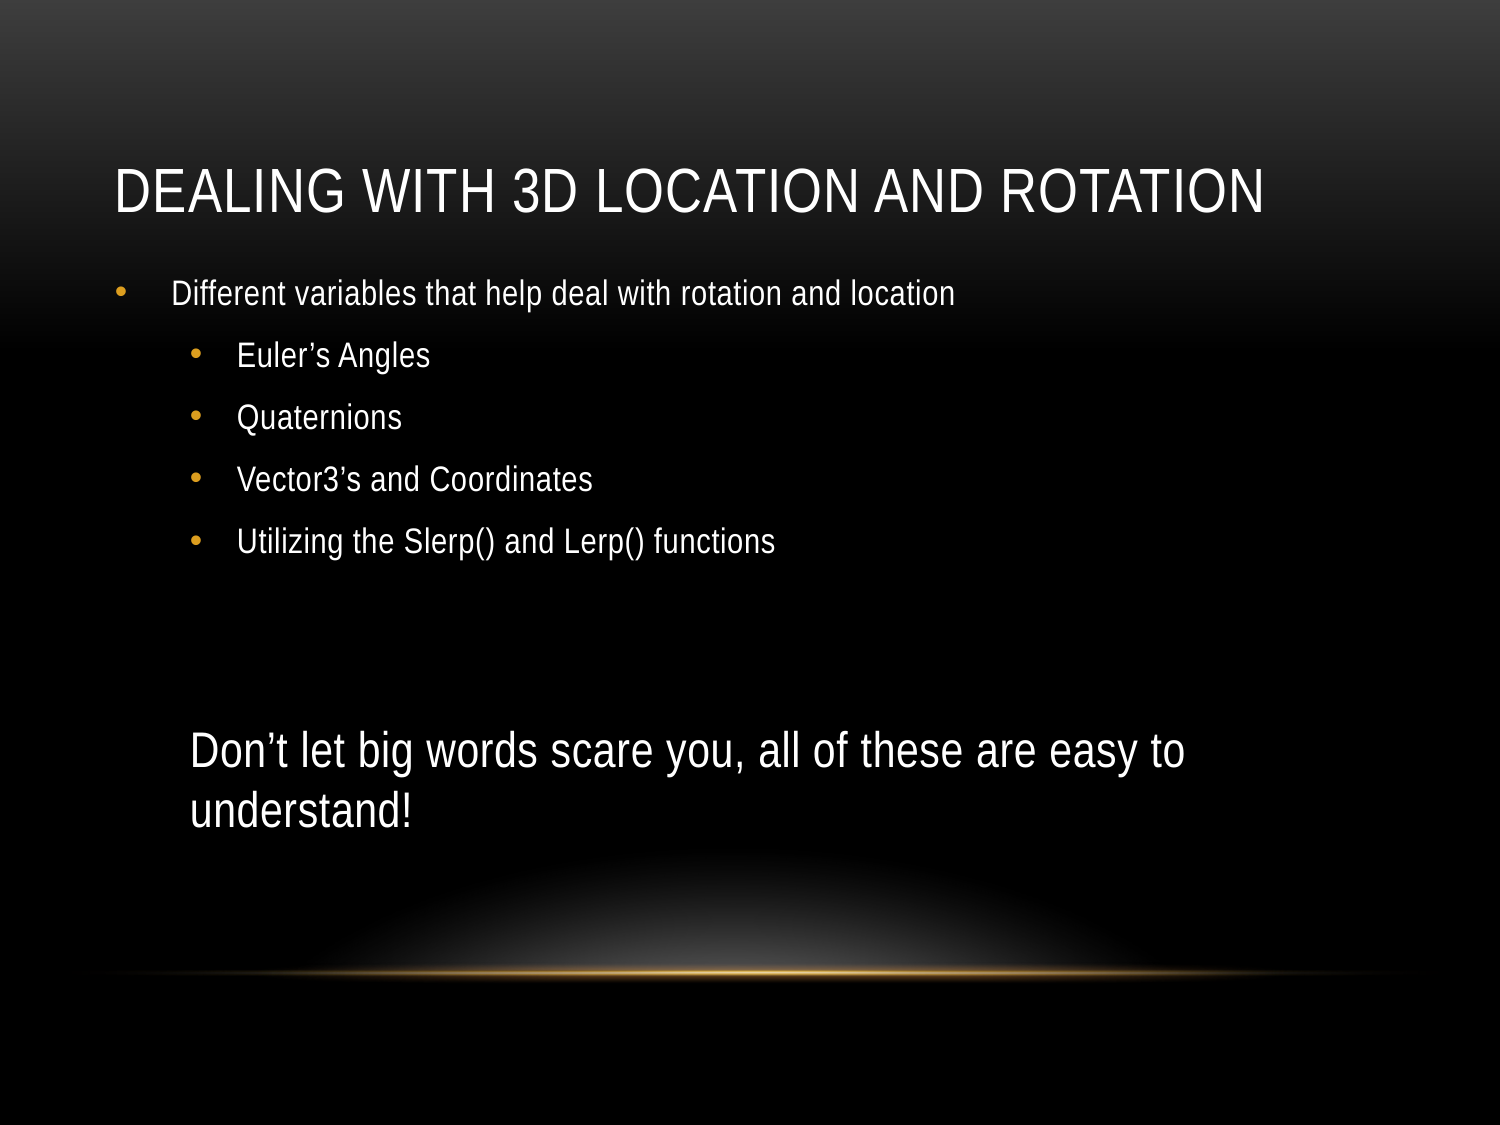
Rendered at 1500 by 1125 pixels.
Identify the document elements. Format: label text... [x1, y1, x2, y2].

picture [0, 0, 1500, 1125]
list Different variables that help deal with rotation and location Euler’s Angles Quaternions Vector3’s and Coordinates Utilizing the Slerp() and Lerp() functions Don’t let big words scare you, all of these are easy to understand! [99, 262, 1400, 938]
title Dealing with 3D location and rotation [99, 45, 1400, 233]
